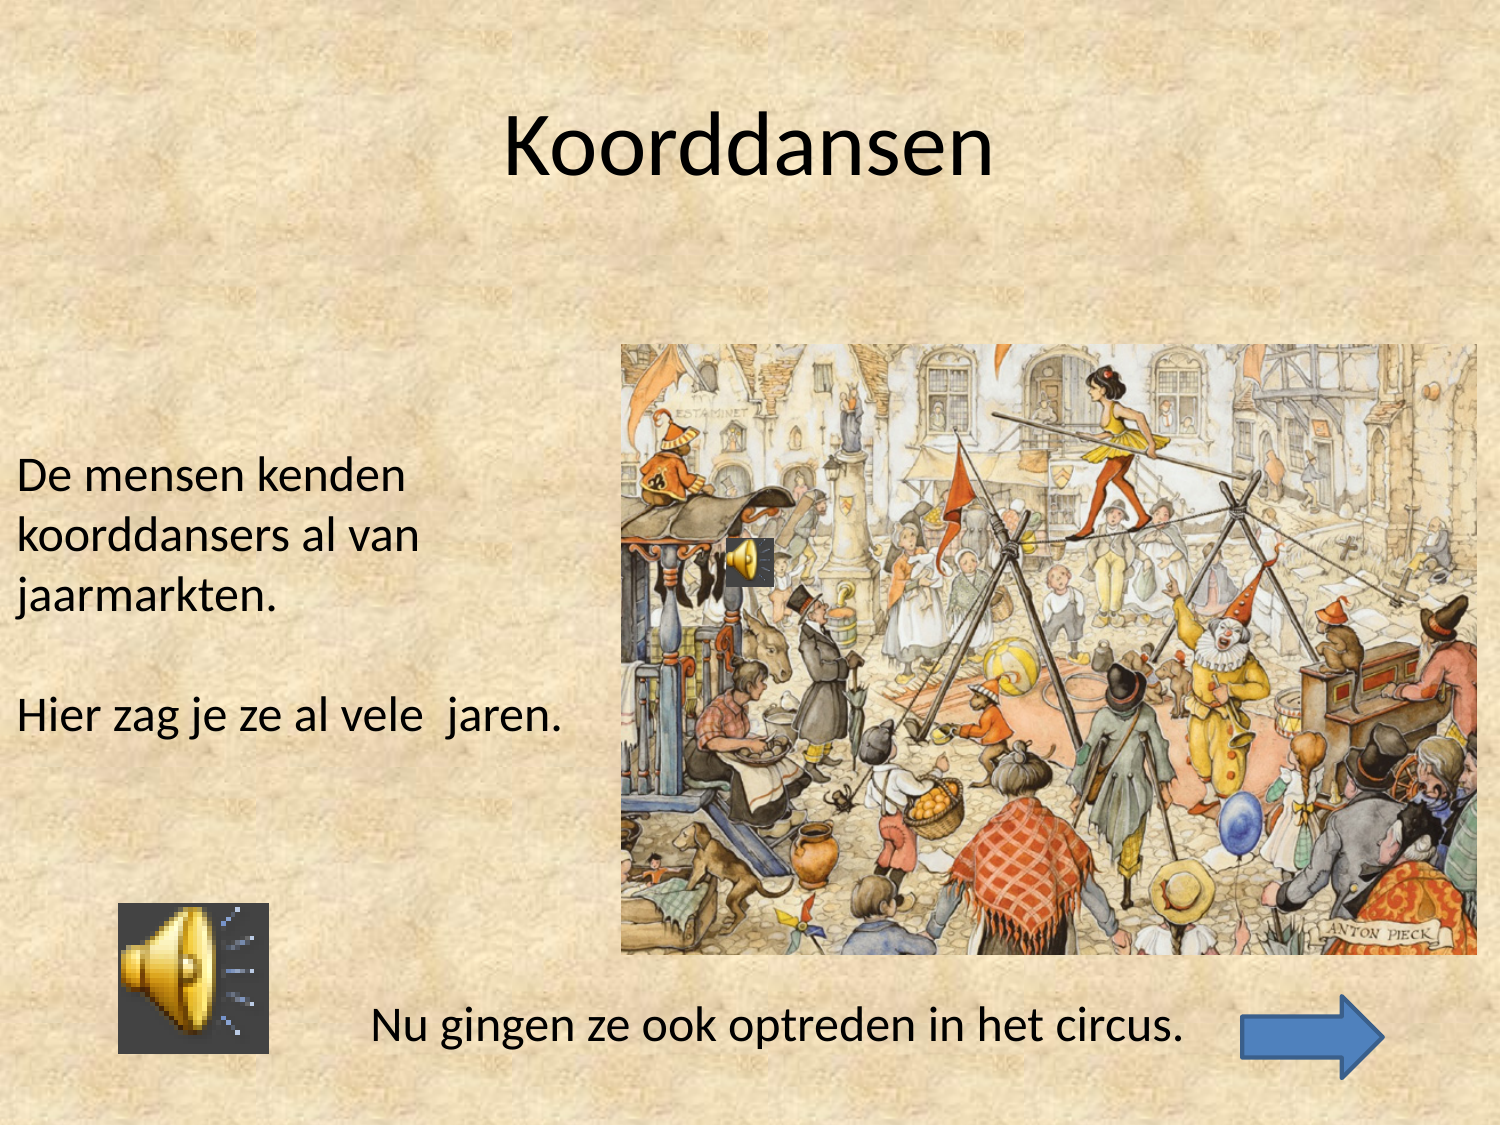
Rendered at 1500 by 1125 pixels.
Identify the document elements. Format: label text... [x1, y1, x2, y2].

title Koorddansen [75, 45, 1425, 233]
picture [0, 0, 1500, 1125]
text_box Nu gingen ze ook optreden in het circus. [355, 984, 1200, 1060]
text_box De mensen kenden koorddansers al van jaarmarkten. Hier zag je ze al vele jaren. [1, 433, 588, 749]
text_box [1240, 994, 1385, 1081]
